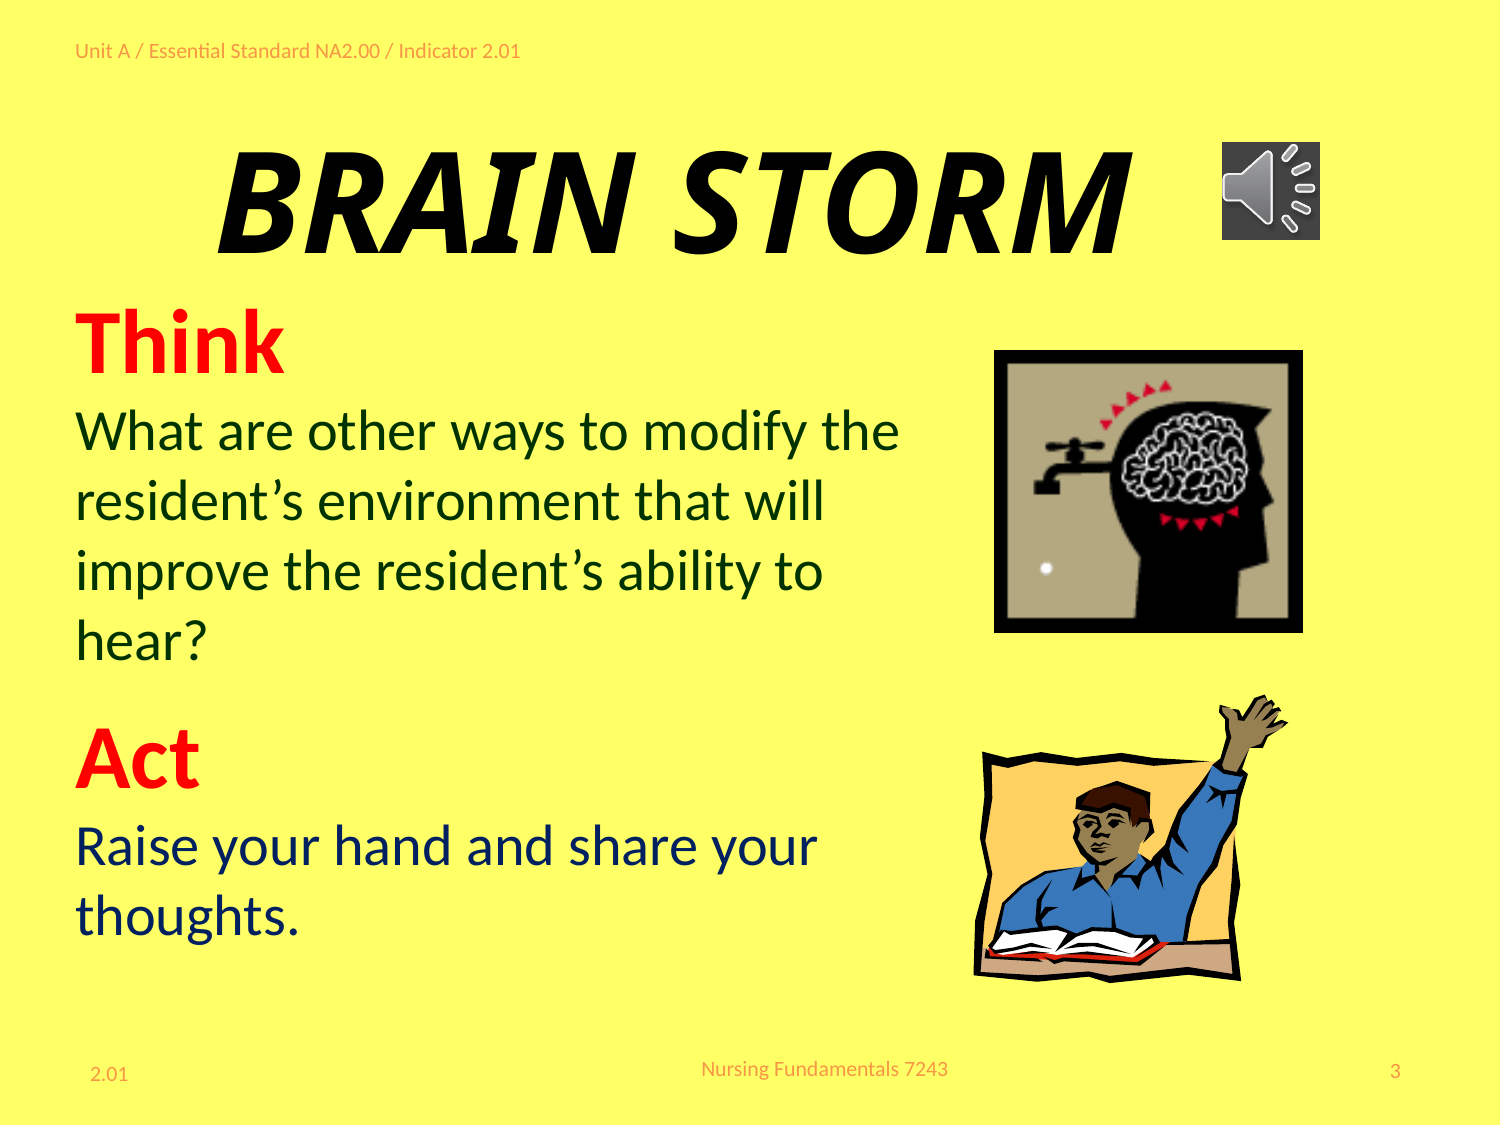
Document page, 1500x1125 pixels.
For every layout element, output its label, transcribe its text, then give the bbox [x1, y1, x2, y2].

picture [994, 350, 1304, 633]
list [1221, 140, 1322, 242]
slide_number 2.01 [75, 1042, 425, 1103]
slide_number 3 [1374, 1037, 1413, 1102]
text_box Think What are other ways to modify the resident’s environment that will improve the resident’s ability to hear? Act Raise your hand and share your thoughts. [60, 275, 945, 955]
title BRAIN STORM [188, 103, 1159, 292]
text_box Unit A / Essential Standard NA2.00 / Indicator 2.01 [60, 28, 1447, 70]
picture [973, 694, 1289, 984]
footer Nursing Fundamentals 7243 [587, 1037, 1063, 1098]
